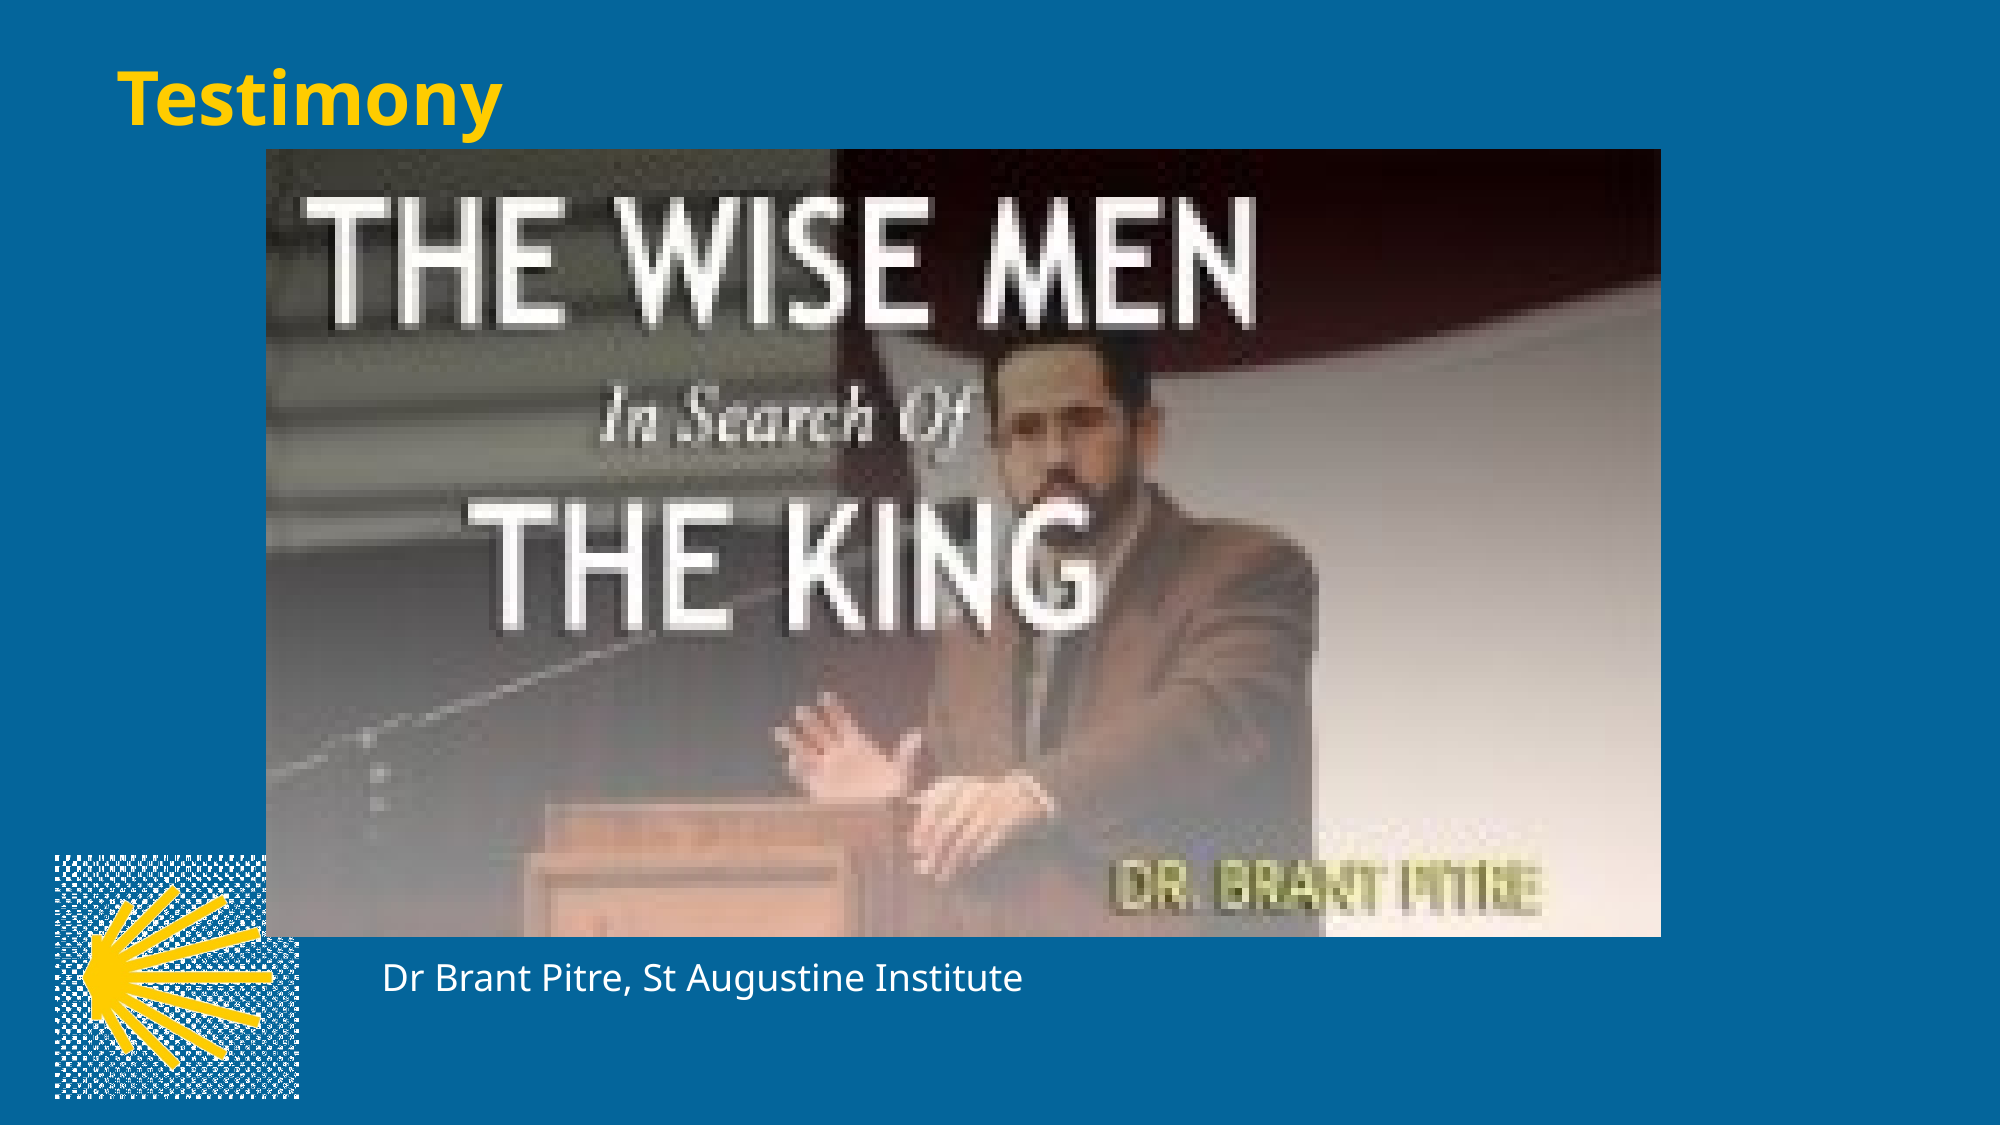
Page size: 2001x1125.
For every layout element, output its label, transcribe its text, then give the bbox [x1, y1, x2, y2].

text_box Testimony [101, 42, 1353, 148]
picture [55, 855, 299, 1099]
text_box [265, 148, 1662, 938]
text_box Dr Brant Pitre, St Augustine Institute [366, 946, 1633, 1007]
